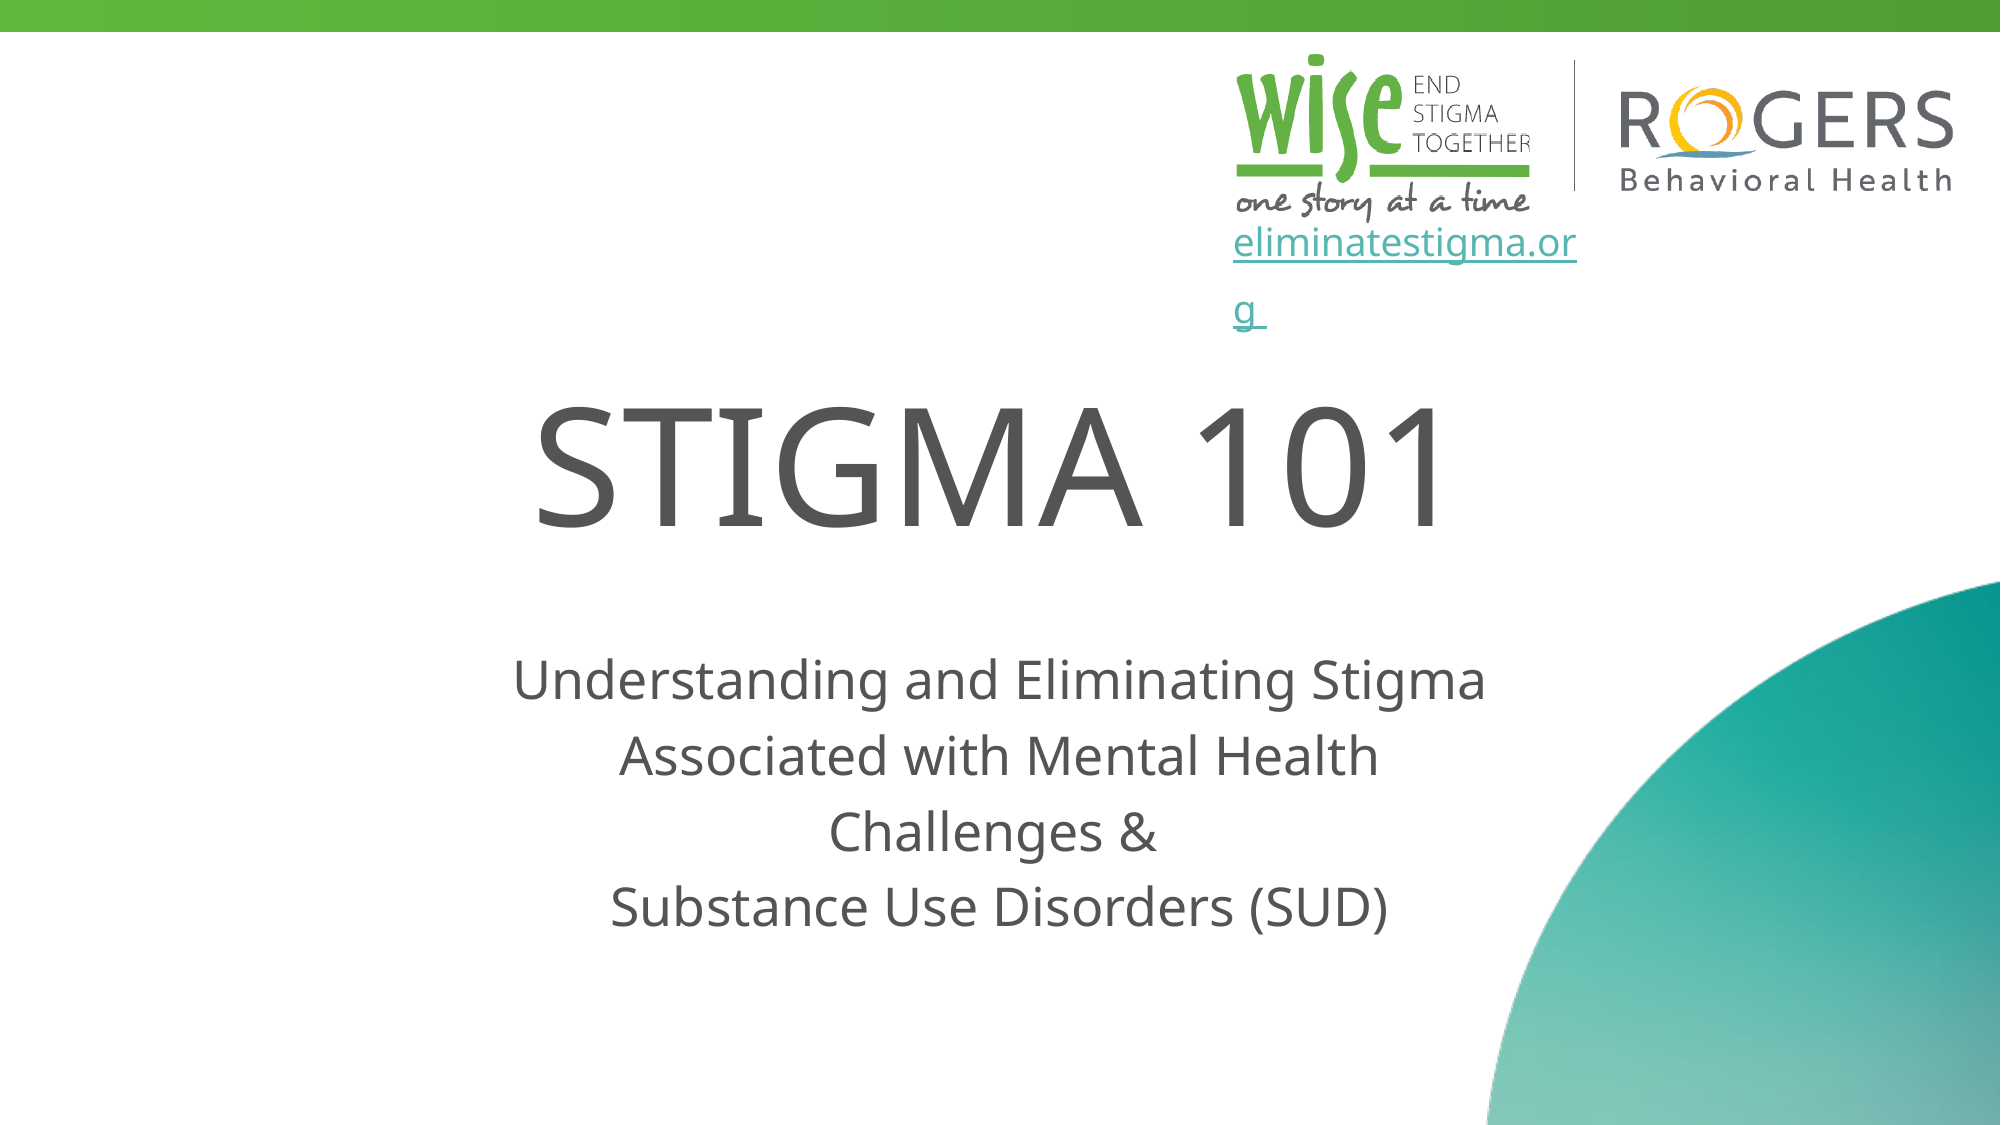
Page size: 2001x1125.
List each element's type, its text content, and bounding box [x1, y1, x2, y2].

picture [1483, 562, 2000, 1125]
text_box eliminatestigma.org [1232, 190, 1594, 271]
picture [1236, 54, 1530, 190]
picture [1621, 86, 1953, 191]
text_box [441, 361, 1559, 935]
